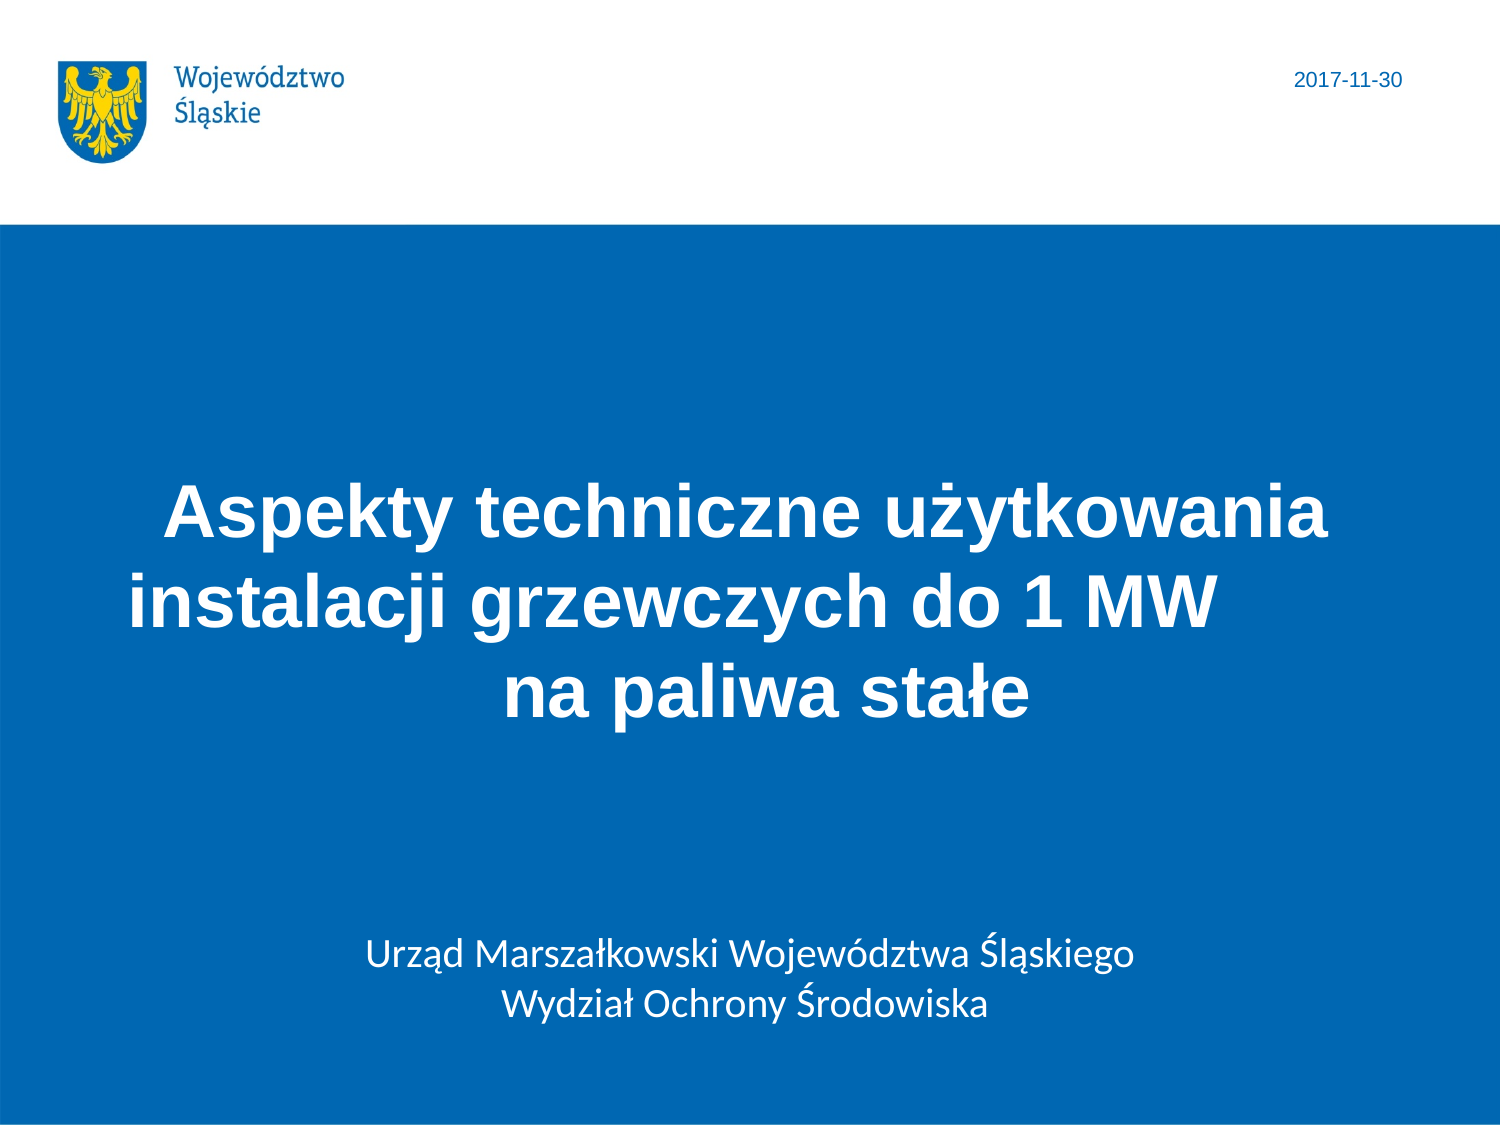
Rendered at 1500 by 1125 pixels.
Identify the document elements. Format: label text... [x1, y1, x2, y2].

list Aspekty techniczne użytkowania instalacji grzewczych do 1 MW na paliwa stałe [123, 372, 1369, 888]
text_box Urząd Marszałkowski Województwa Śląskiego Wydział Ochrony Środowiska [99, 918, 1401, 1033]
picture [0, 0, 1500, 1125]
